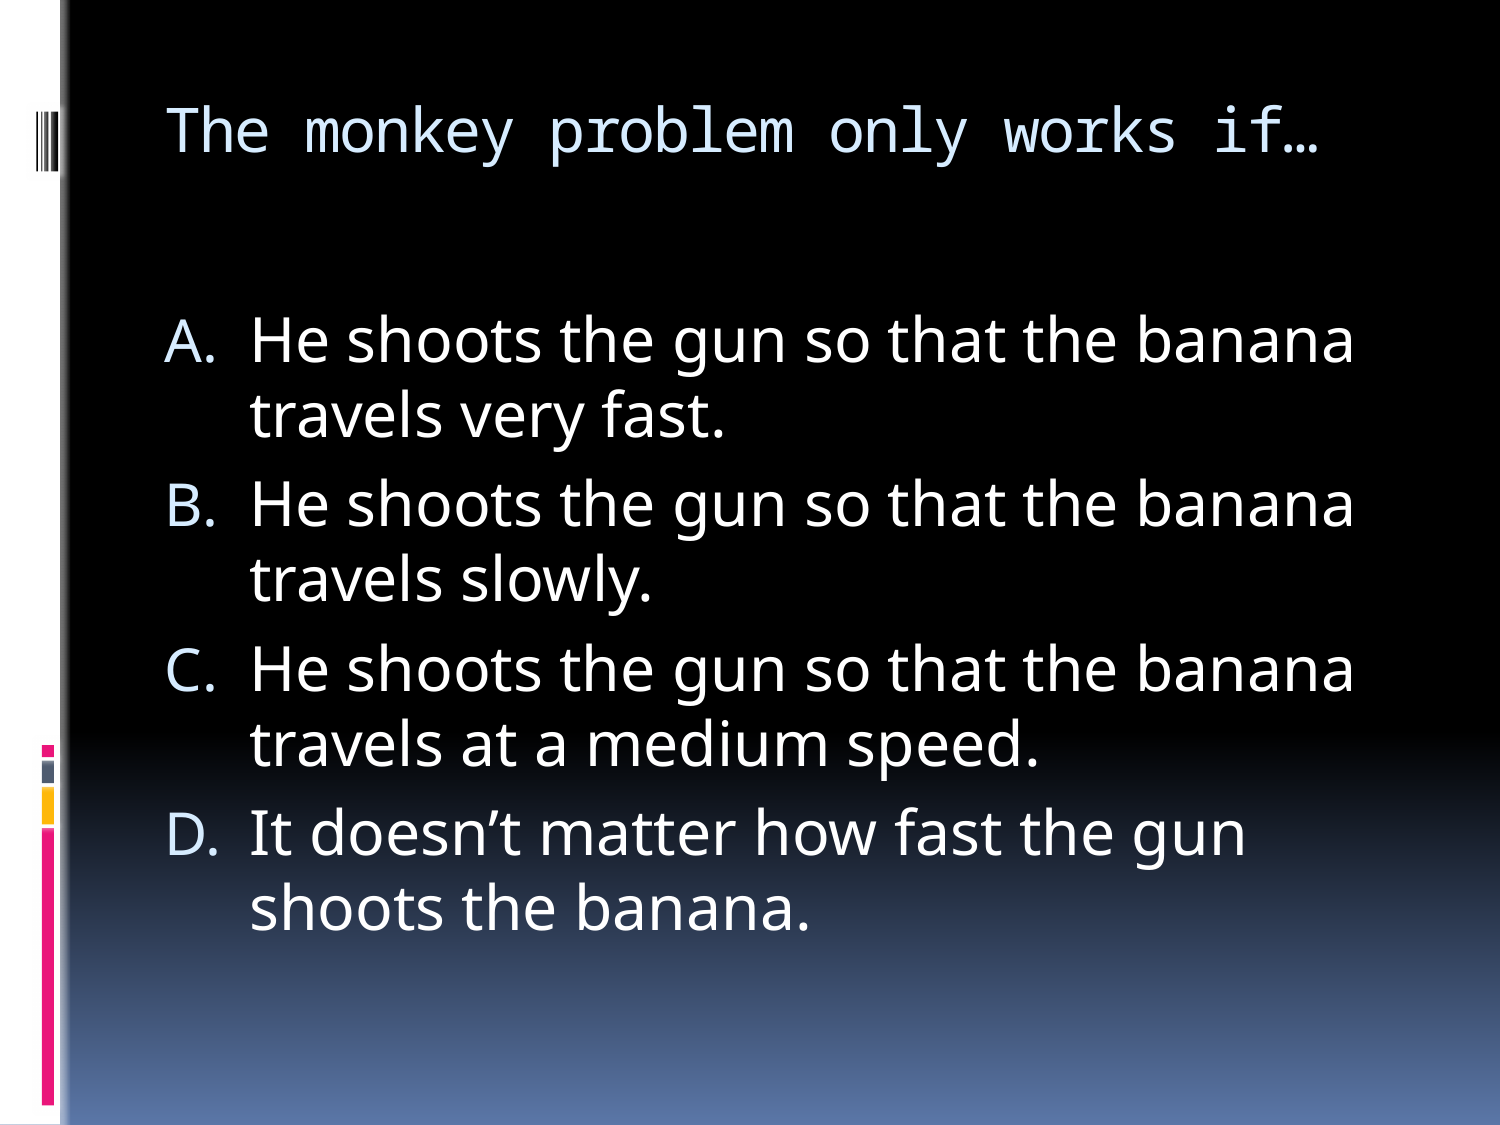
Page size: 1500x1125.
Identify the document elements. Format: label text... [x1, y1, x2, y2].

list He shoots the gun so that the banana travels very fast. He shoots the gun so that the banana travels slowly. He shoots the gun so that the banana travels at a medium speed. It doesn’t matter how fast the gun shoots the banana. [150, 292, 1425, 1043]
title The monkey problem only works if… [150, 83, 1425, 234]
